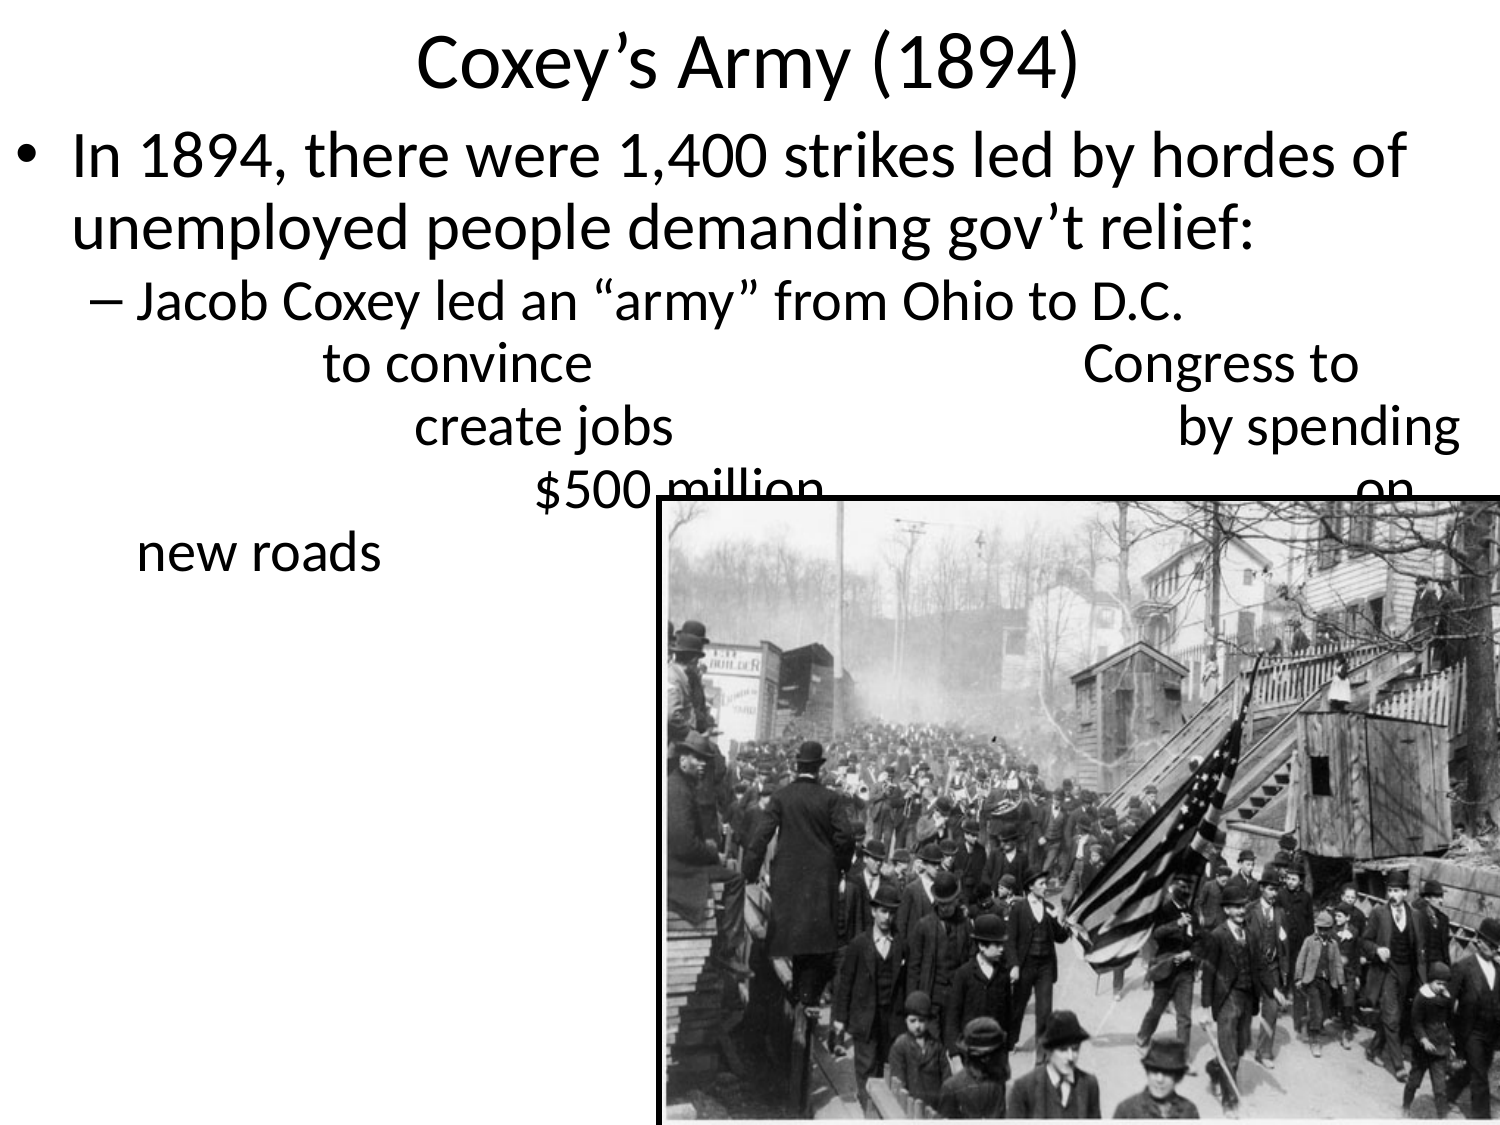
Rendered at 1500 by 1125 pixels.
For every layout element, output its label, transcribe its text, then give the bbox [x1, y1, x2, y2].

list In 1894, there were 1,400 strikes led by hordes of unemployed people demanding gov’t relief: Jacob Coxey led an “army” from Ohio to D.C. to convince Congress to create jobs by spending $500 million on new roads [0, 112, 1500, 1125]
title Coxey’s Army (1894) [0, 0, 1500, 112]
picture [662, 501, 1500, 1125]
